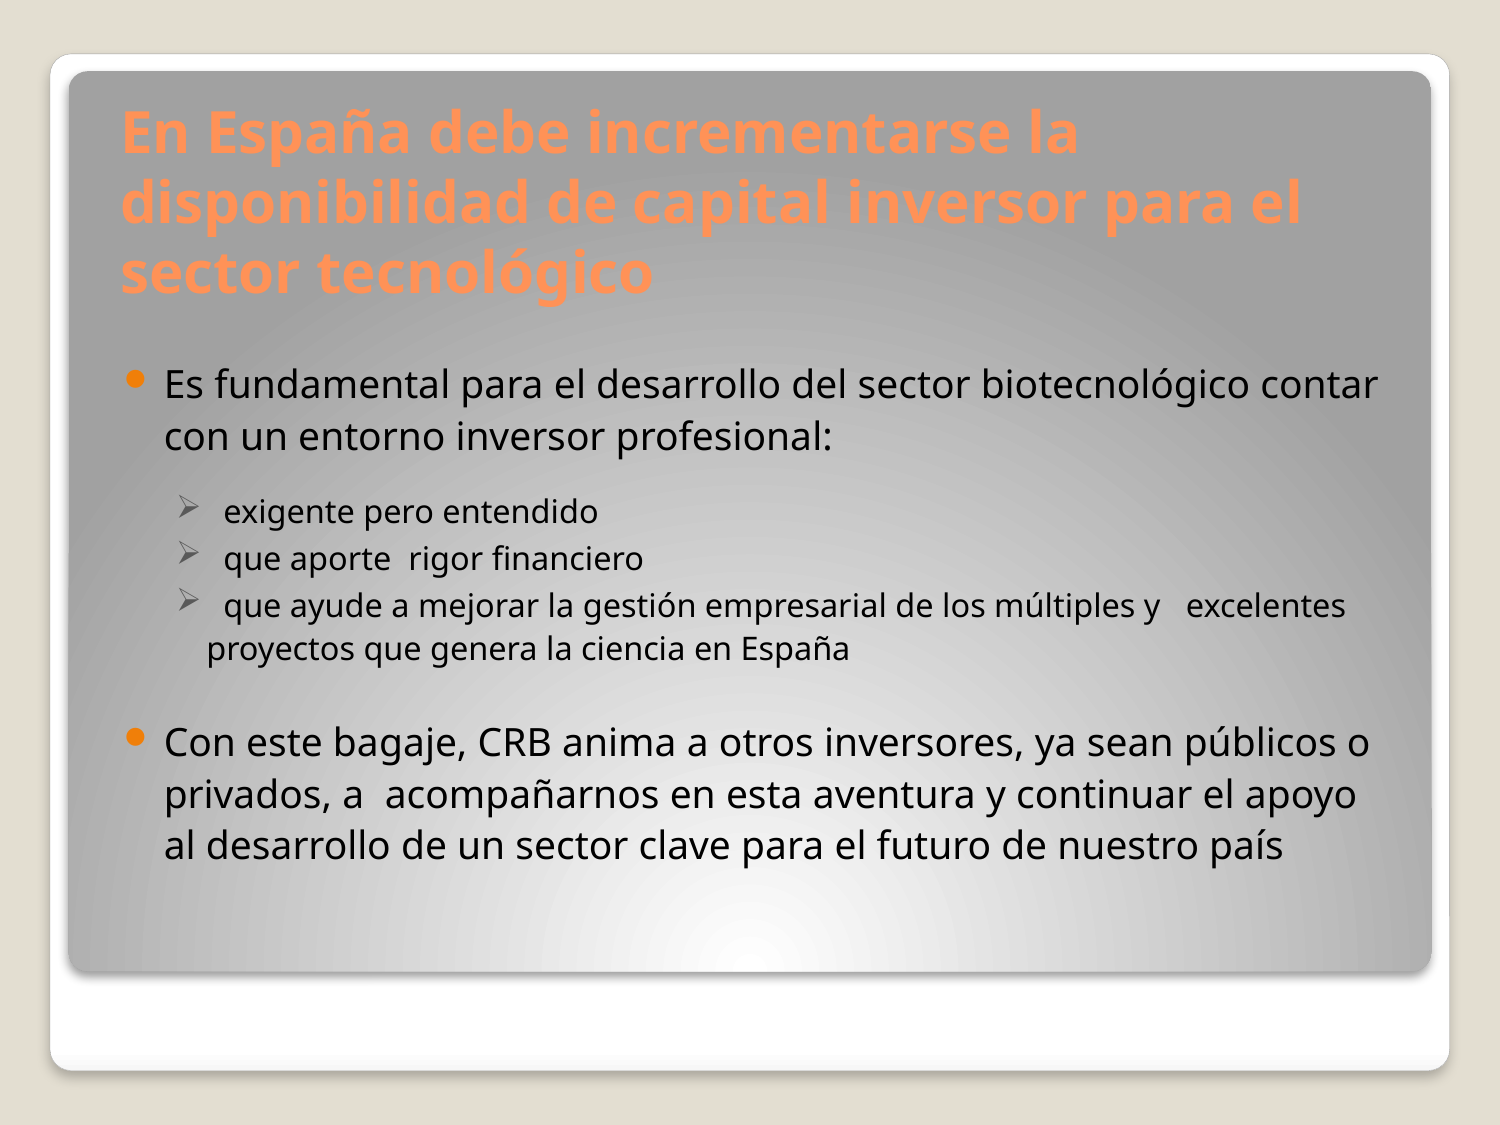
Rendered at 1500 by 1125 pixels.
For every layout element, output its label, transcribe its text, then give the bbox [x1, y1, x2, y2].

list Es fundamental para el desarrollo del sector biotecnológico contar con un entorno inversor profesional: exigente pero entendido que aporte rigor financiero que ayude a mejorar la gestión empresarial de los múltiples y excelentes proyectos que genera la ciencia en España Con este bagaje, CRB anima a otros inversores, ya sean públicos o privados, a acompañarnos en esta aventura y continuar el apoyo al desarrollo de un sector clave para el futuro de nuestro país [93, 339, 1395, 915]
text_box En España debe incrementarse la disponibilidad de capital inversor para el sector tecnológico [105, 87, 1430, 211]
